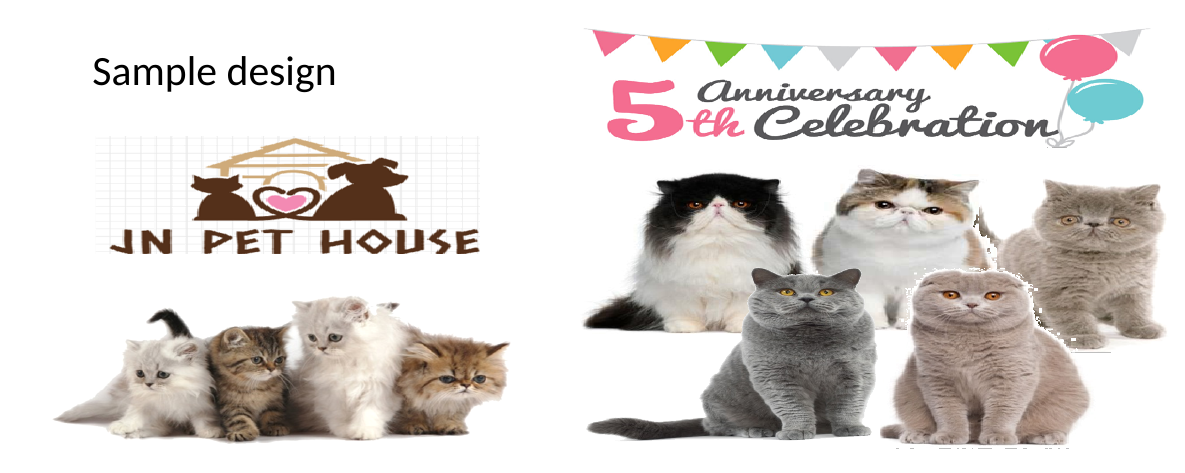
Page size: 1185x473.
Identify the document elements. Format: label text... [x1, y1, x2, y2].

picture [579, 164, 1181, 449]
picture [95, 135, 481, 255]
picture [579, 23, 1155, 148]
picture [49, 281, 518, 449]
text_box Sample design [77, 36, 490, 101]
